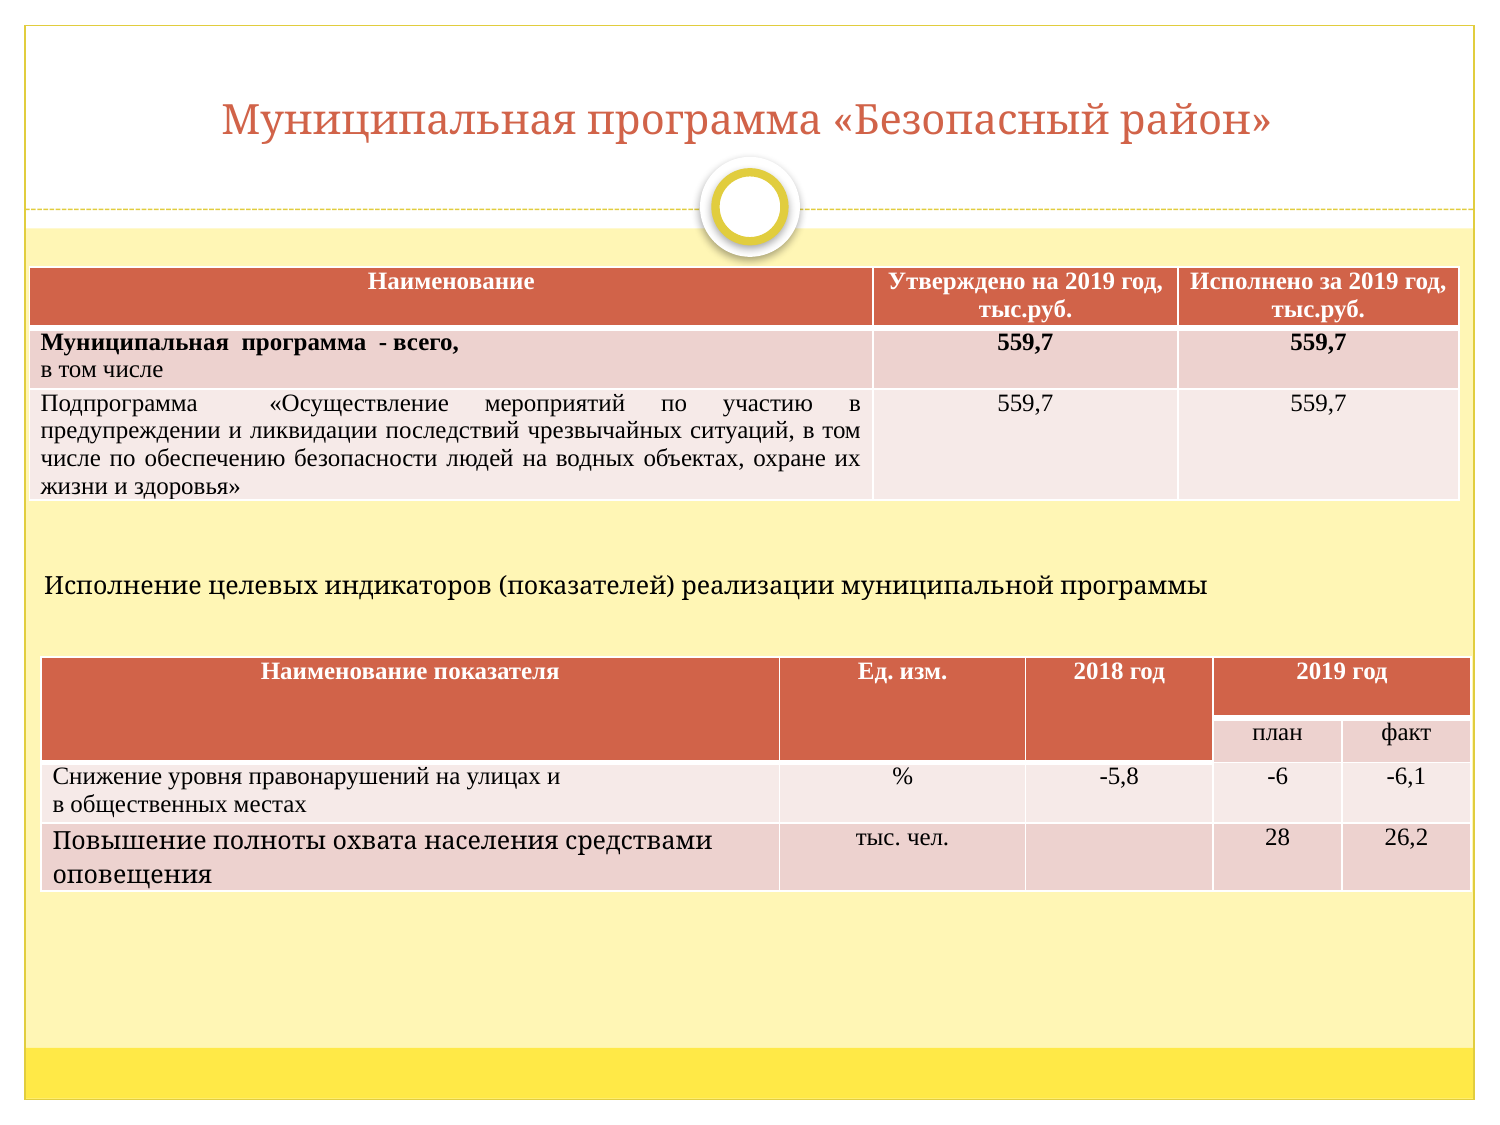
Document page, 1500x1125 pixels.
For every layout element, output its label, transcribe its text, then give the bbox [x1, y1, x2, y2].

table_header Ед. изм. [780, 658, 1025, 760]
table_header Наименование [30, 268, 872, 325]
table_cell 26,2 [1343, 824, 1470, 890]
table_cell -5,8 [1026, 765, 1212, 822]
table_cell [1026, 824, 1212, 890]
table_cell 559,7 [1179, 390, 1458, 499]
table_cell Подпрограмма «Осуществление мероприятий по участию в предупреждении и ликвидации последствий чрезвычайных ситуаций, в том числе по обеспечению безопасности людей на водных объектах, охране их жизни и здоровья» [30, 390, 872, 499]
table_cell Снижение уровня правонарушений на улицах и в общественных местах [42, 765, 779, 822]
table_cell 559,7 [874, 331, 1177, 388]
table_header 2019 год [1214, 658, 1470, 715]
table_cell факт [1343, 721, 1470, 762]
title Муниципальная программа «Безопасный район» [46, 70, 1447, 151]
table_cell % [780, 765, 1025, 822]
table_header Исполнено за 2019 год, тыс.руб. [1179, 268, 1458, 325]
table_cell 559,7 [874, 390, 1177, 499]
table_cell 28 [1214, 824, 1341, 890]
table_cell Муниципальная программа - всего, в том числе [30, 331, 872, 388]
table_cell -6 [1214, 763, 1341, 822]
table_header Утверждено на 2019 год, тыс.руб. [874, 268, 1177, 325]
table_cell -6,1 [1343, 763, 1470, 822]
table_header 2018 год [1026, 658, 1212, 760]
table_cell 559,7 [1179, 331, 1458, 388]
table_cell тыс. чел. [780, 824, 1025, 890]
table_cell план [1214, 721, 1341, 762]
table_header Наименование показателя [42, 658, 779, 760]
list Исполнение целевых индикаторов (показателей) реализации муниципальной программы [29, 562, 1425, 622]
table_cell Повышение полноты охвата населения средствами оповещения [42, 824, 779, 890]
